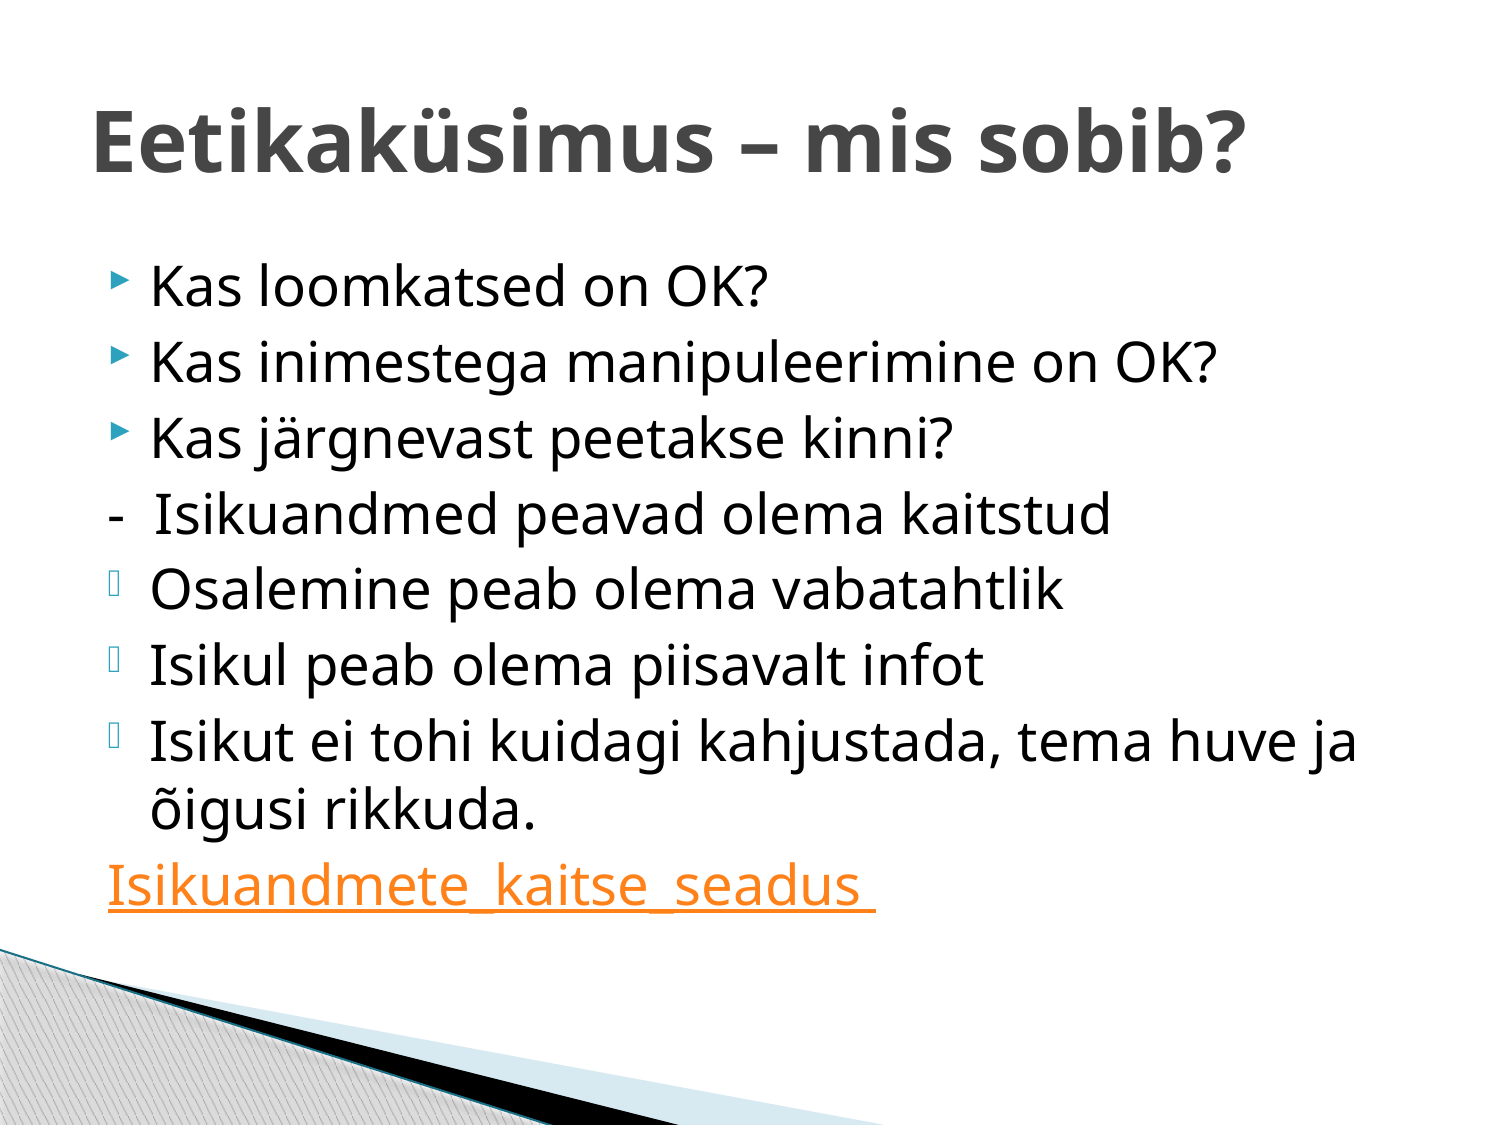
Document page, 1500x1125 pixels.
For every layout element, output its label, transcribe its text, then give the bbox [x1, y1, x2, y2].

list Kas loomkatsed on OK? Kas inimestega manipuleerimine on OK? Kas järgnevast peetakse kinni? - Isikuandmed peavad olema kaitstud Osalemine peab olema vabatahtlik Isikul peab olema piisavalt infot Isikut ei tohi kuidagi kahjustada, tema huve ja õigusi rikkuda. Isikuandmete_kaitse_seadus [75, 243, 1425, 986]
title Eetikaküsimus – mis sobib? [75, 45, 1425, 233]
